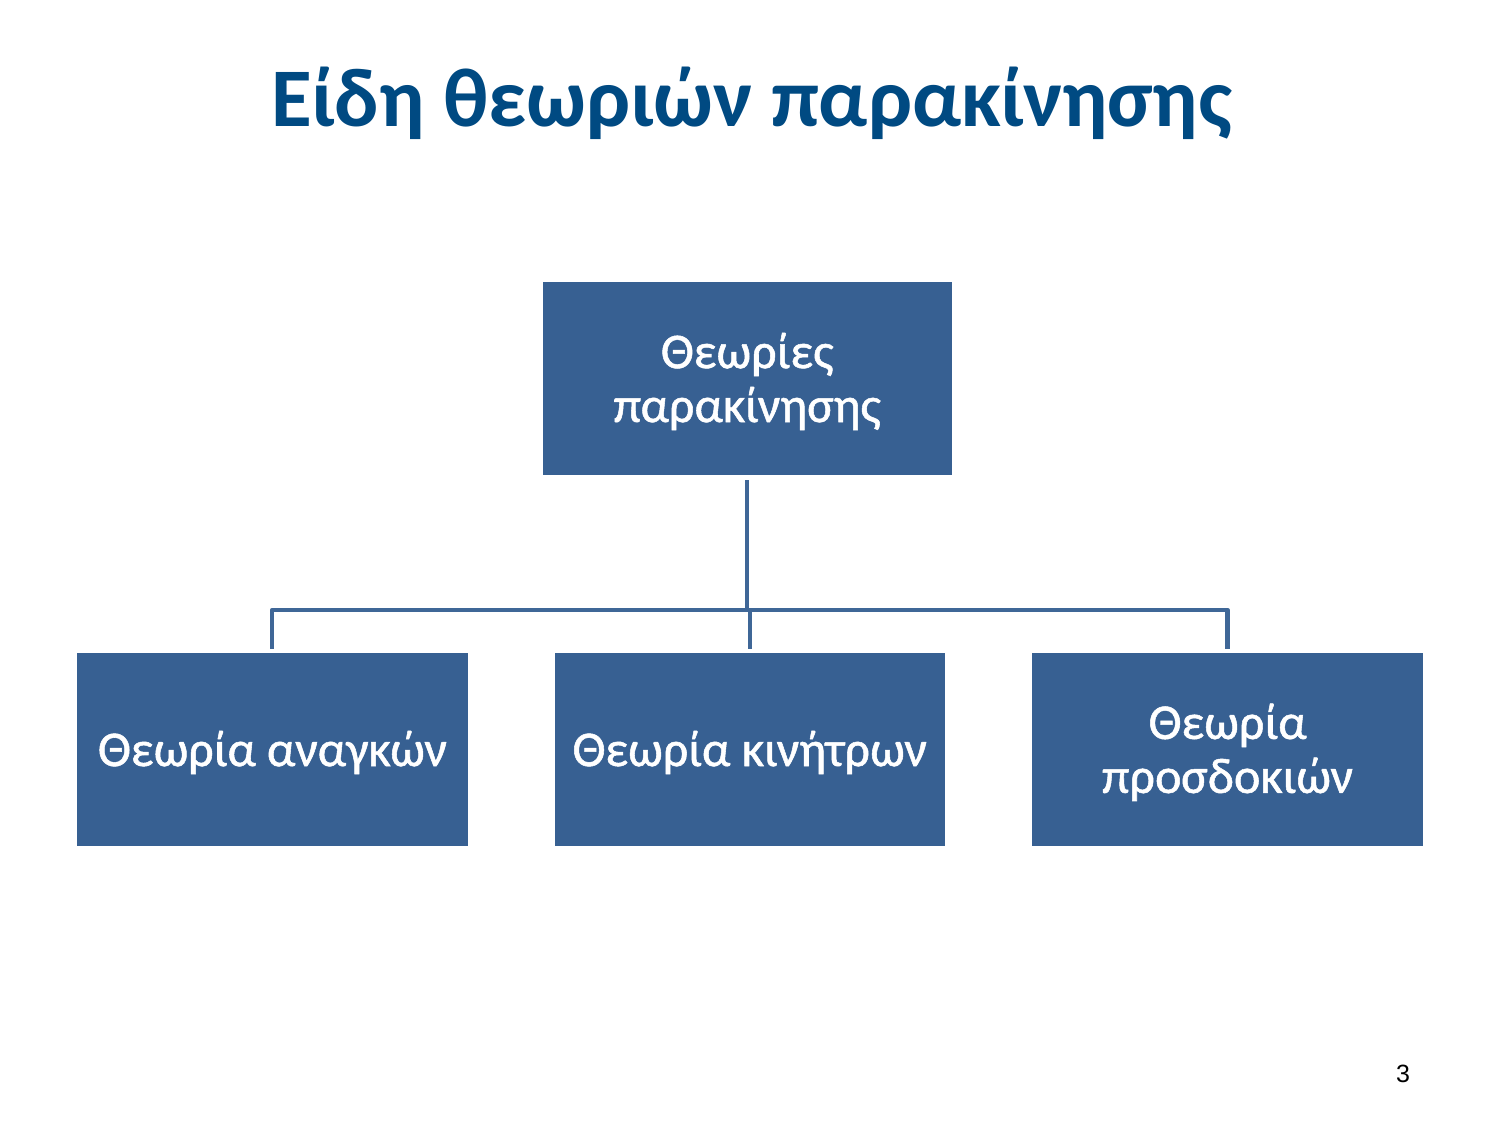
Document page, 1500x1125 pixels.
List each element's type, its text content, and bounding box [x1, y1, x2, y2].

title Είδη θεωριών παρακίνησης [76, 19, 1427, 169]
slide_number 2 [1074, 1042, 1425, 1103]
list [74, 196, 1426, 1024]
